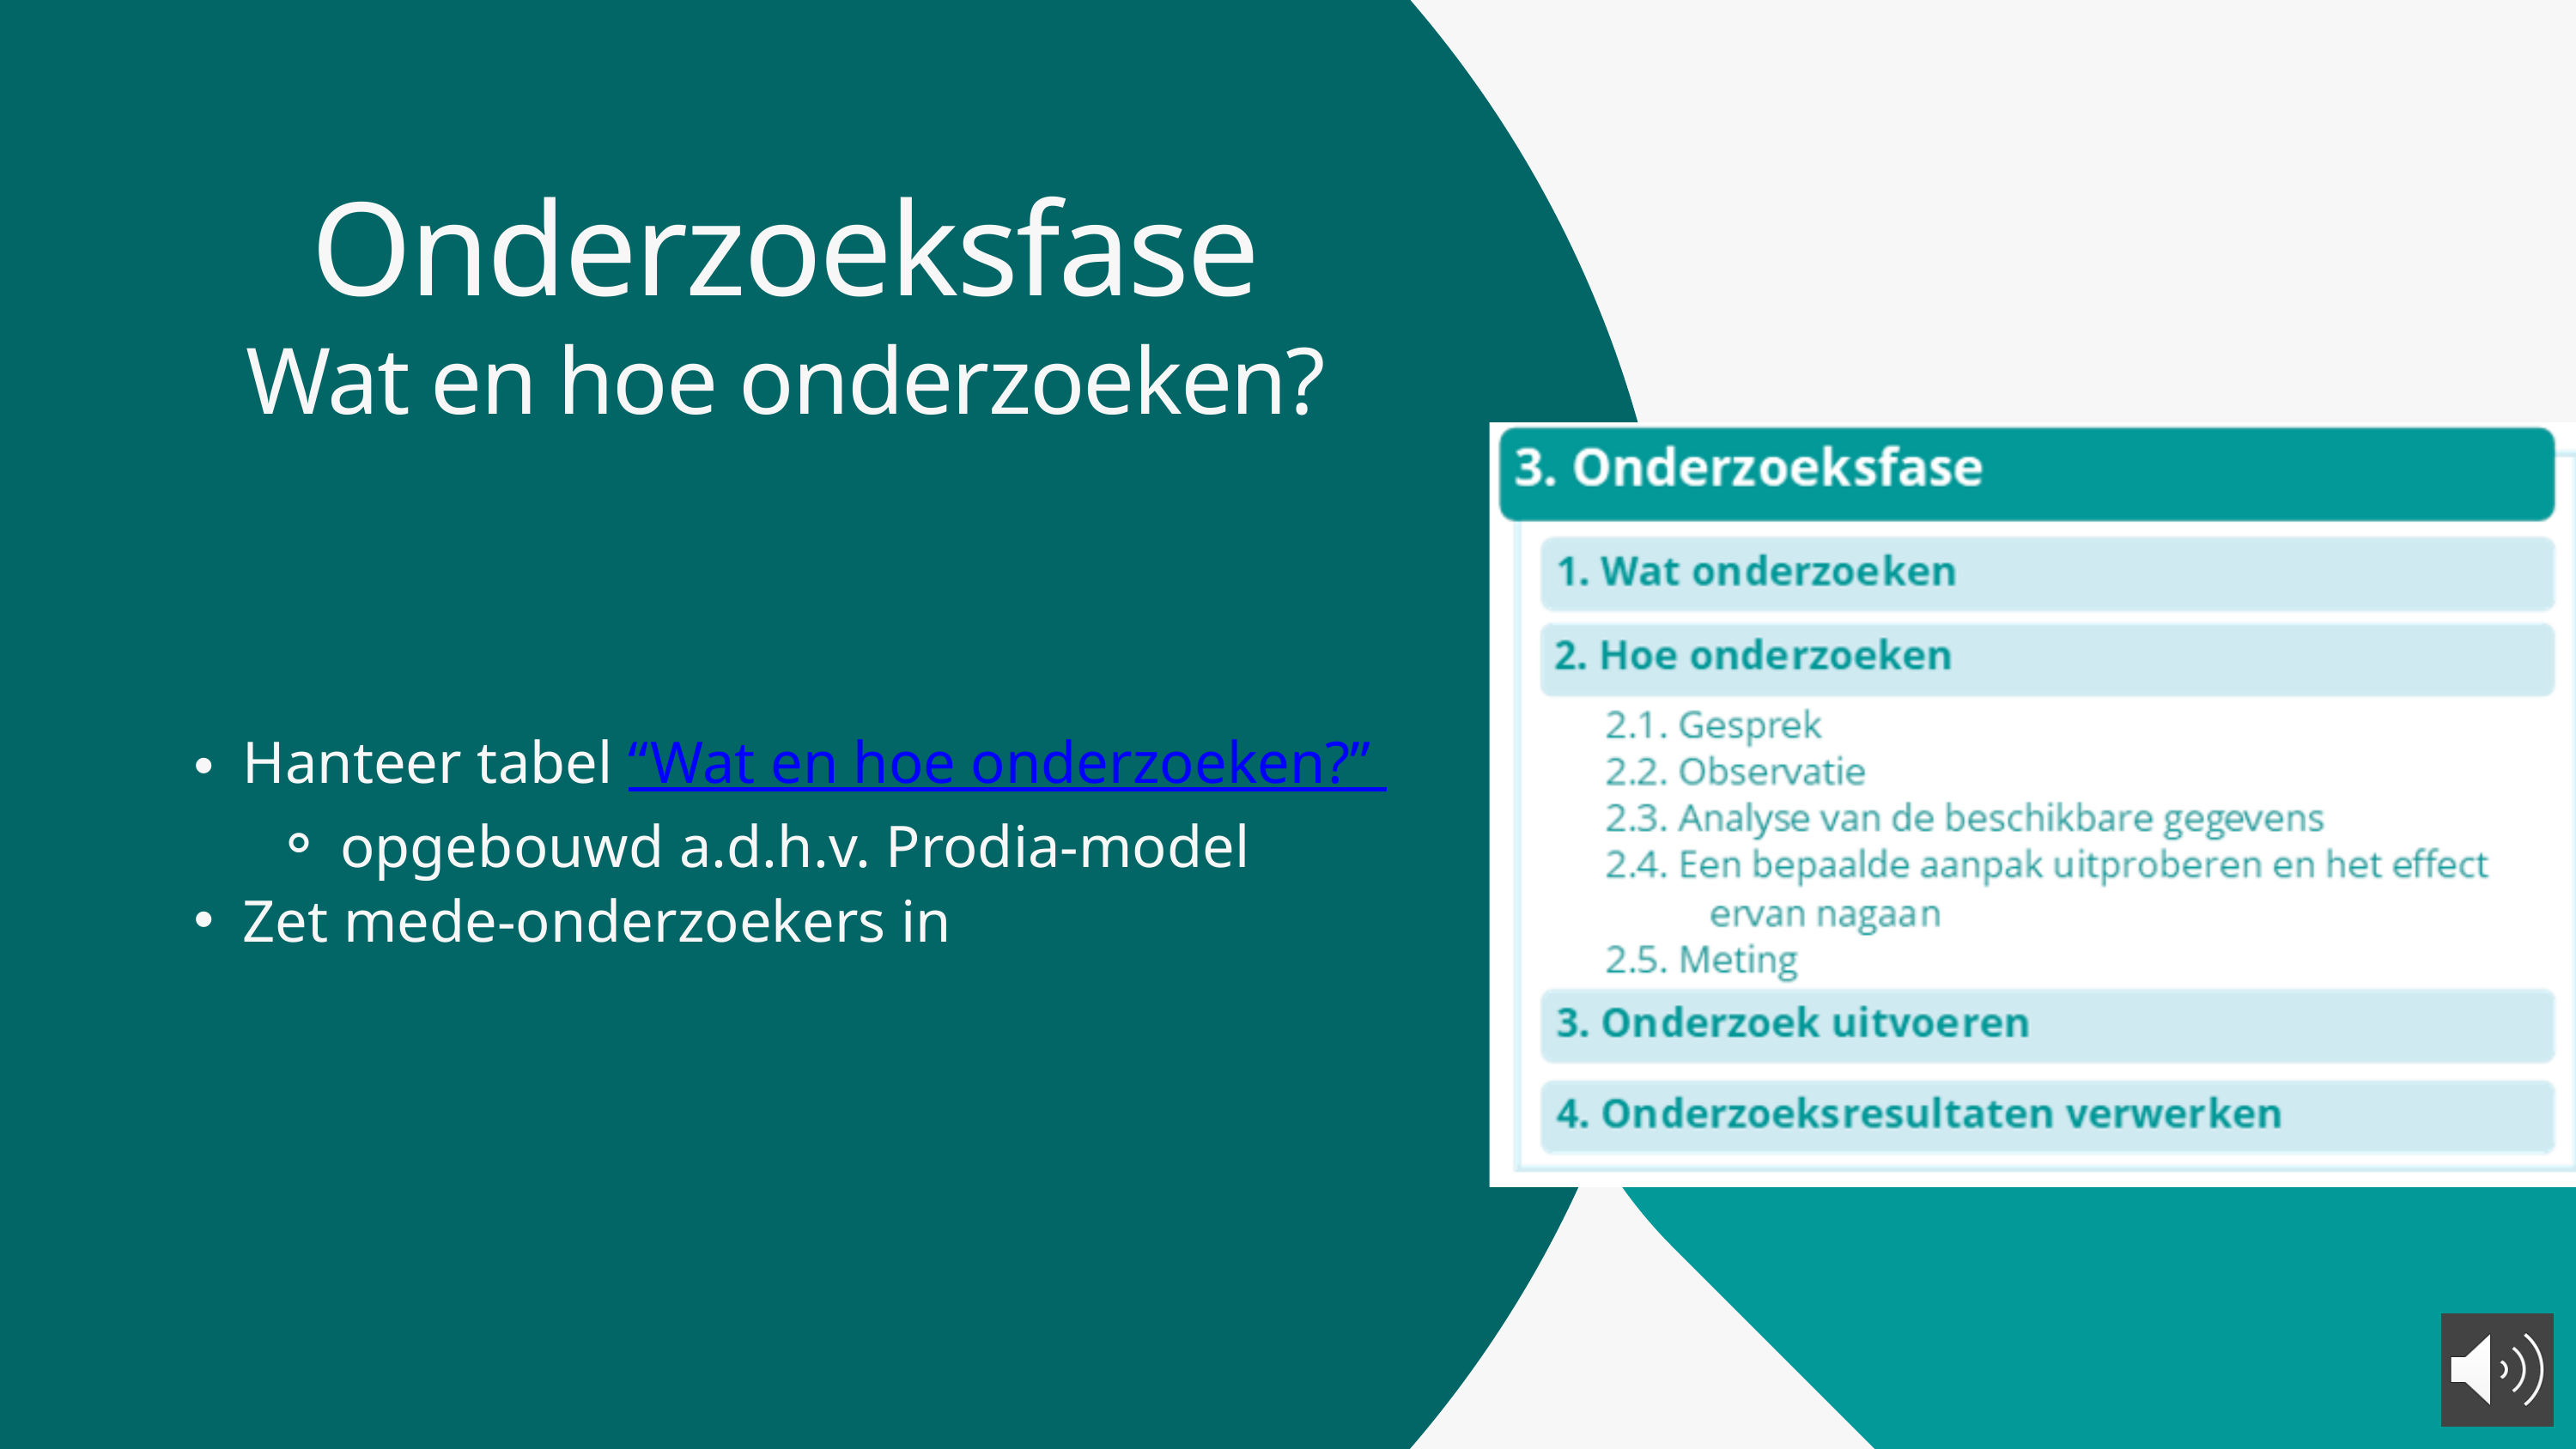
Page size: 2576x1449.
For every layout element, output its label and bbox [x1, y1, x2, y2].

picture [2439, 1312, 2555, 1428]
text_box [1686, 422, 2576, 716]
text_box [1423, 718, 2576, 1449]
text_box [0, 0, 1680, 1449]
